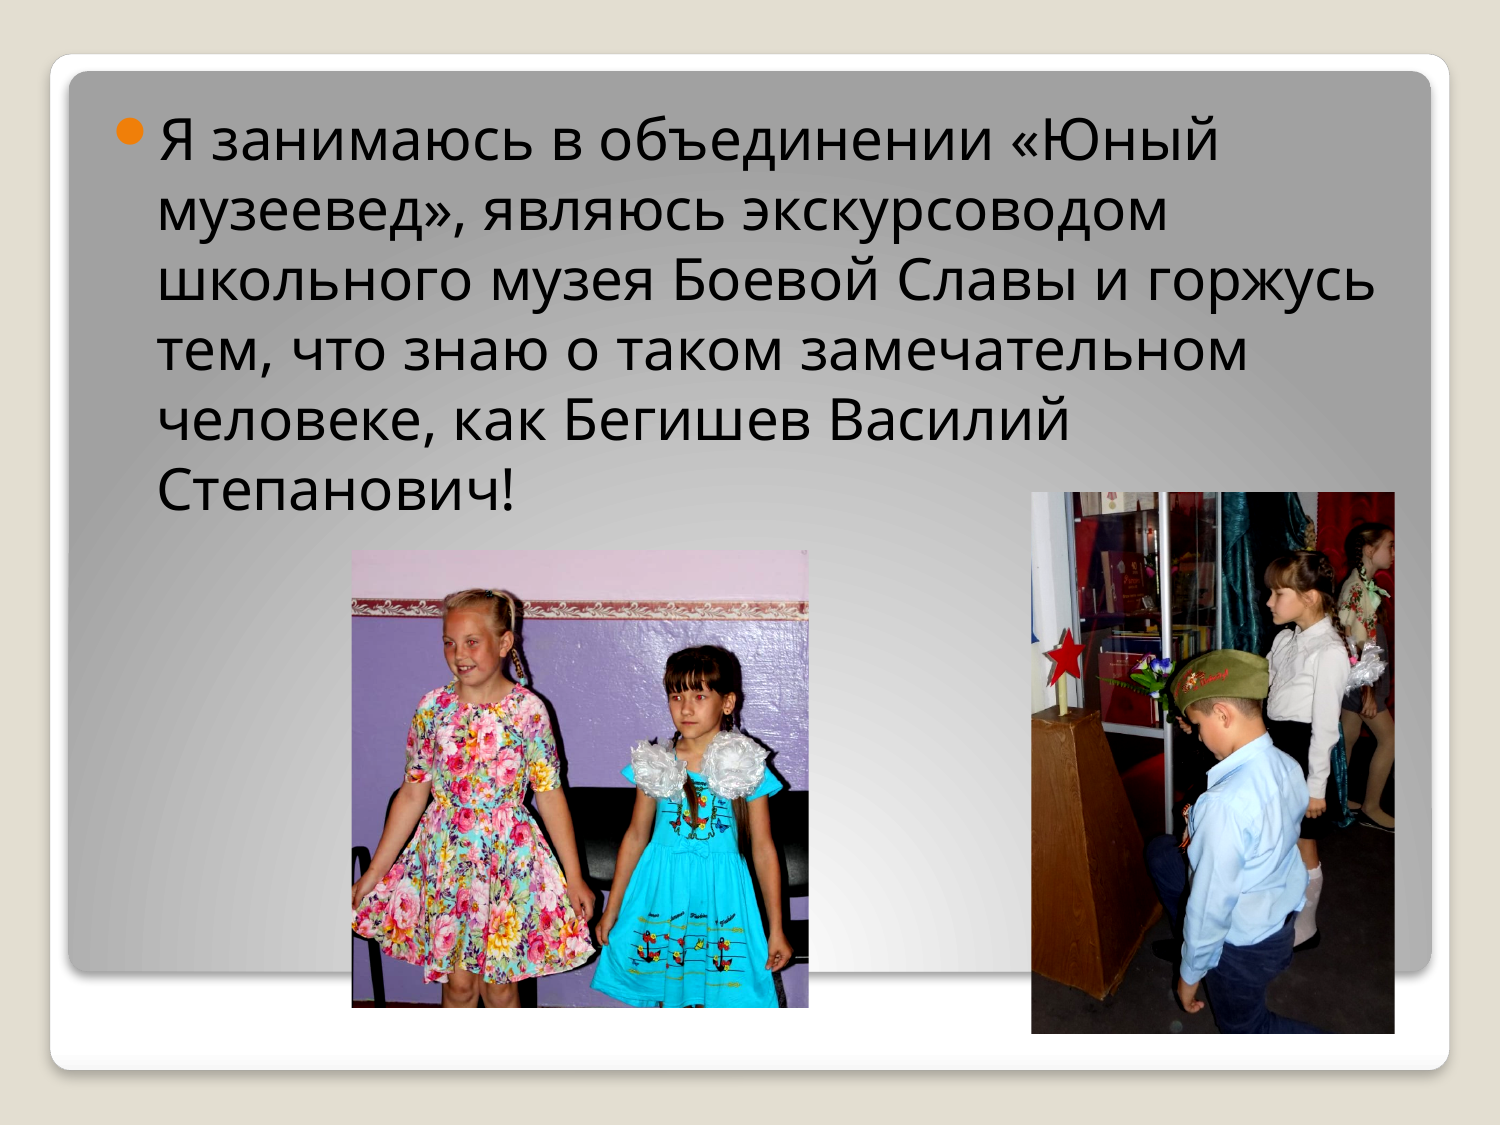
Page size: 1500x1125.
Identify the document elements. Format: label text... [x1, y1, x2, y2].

picture [351, 550, 809, 1009]
list Я занимаюсь в объединении «Юный музеевед», являюсь экскурсоводом школьного музея Боевой Славы и горжусь тем, что знаю о таком замечательном человеке, как Бегишев Василий Степанович! [82, 86, 1425, 774]
picture [1030, 491, 1395, 1034]
